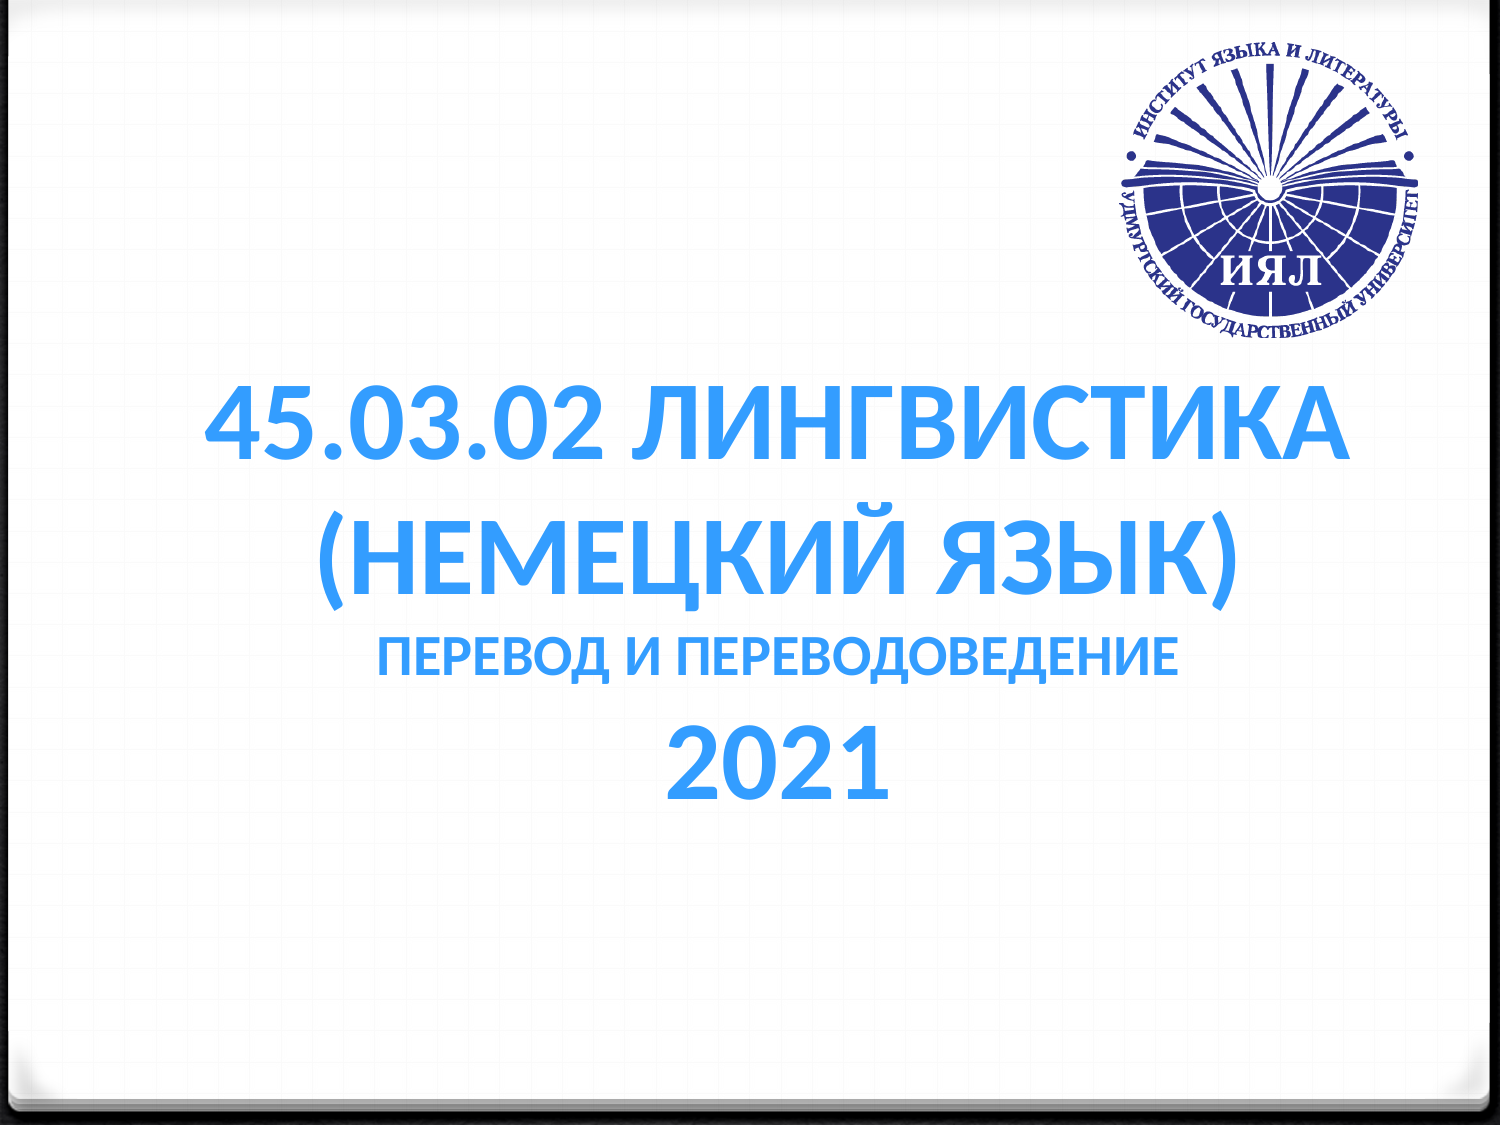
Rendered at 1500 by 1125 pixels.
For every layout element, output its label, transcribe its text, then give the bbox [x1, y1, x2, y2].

picture [0, 0, 1500, 1125]
text_box 45.03.02 Лингвистика (Немецкий язык) Перевод и переводоведение 2021 [140, 339, 1417, 830]
